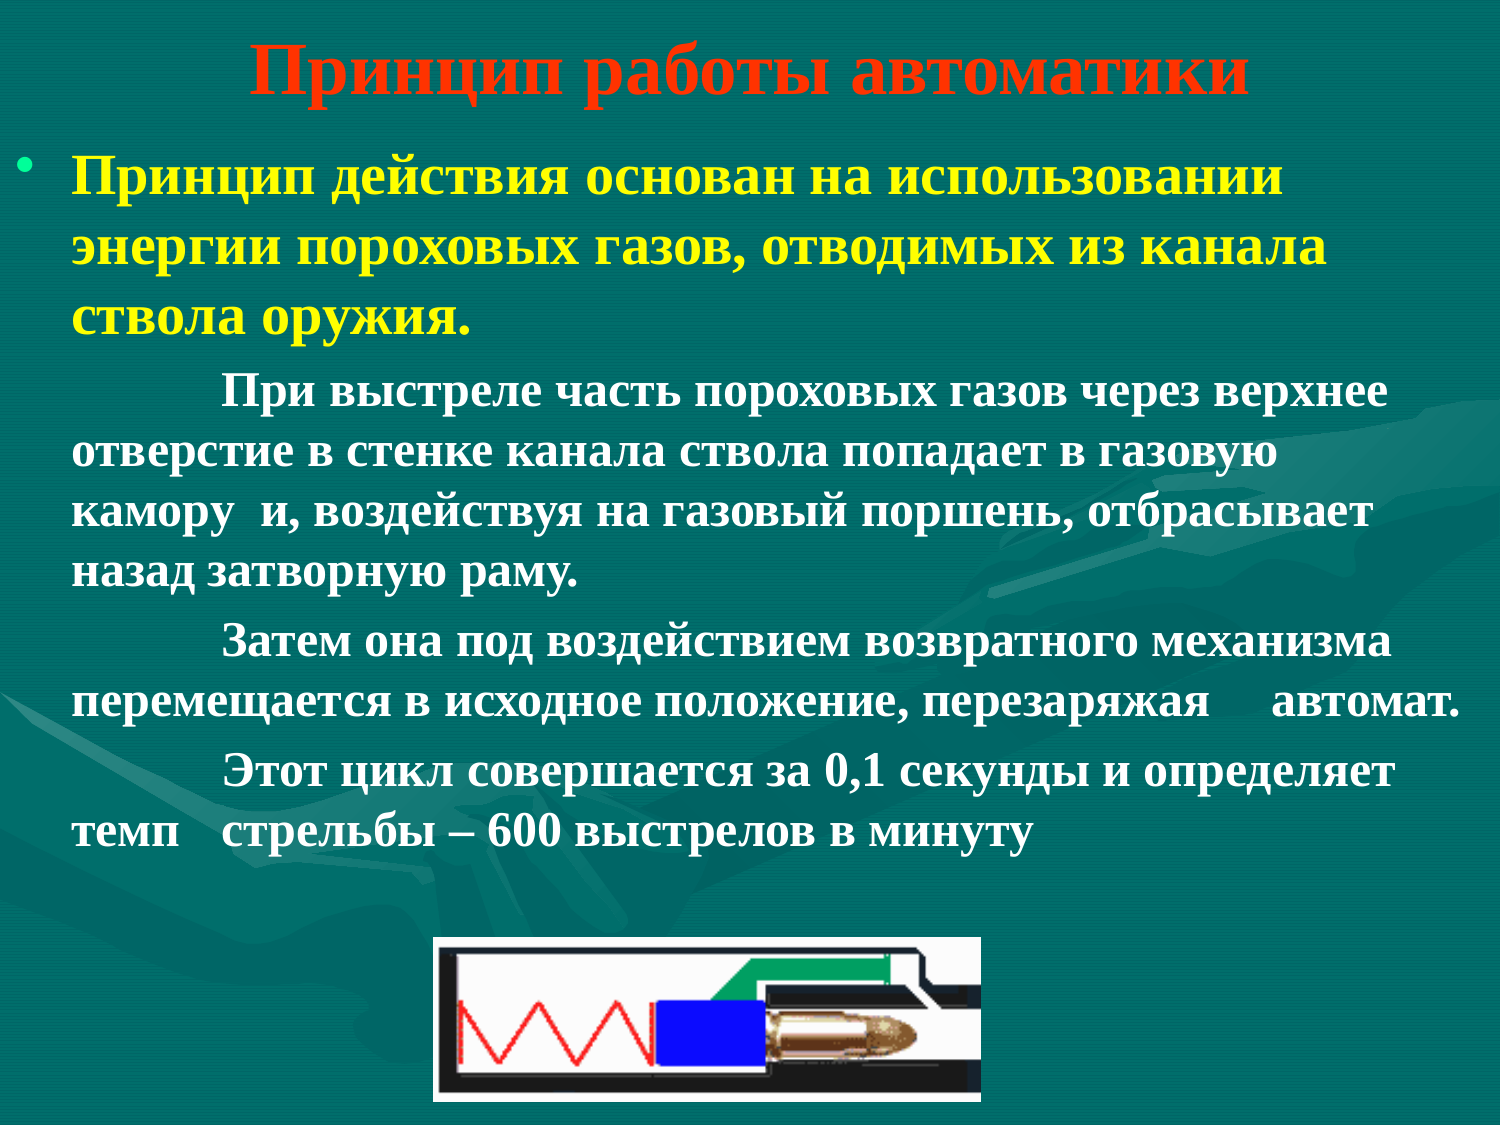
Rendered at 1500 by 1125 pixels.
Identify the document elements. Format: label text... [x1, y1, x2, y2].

picture [433, 937, 981, 1102]
title Принцип работы автоматики [74, 0, 1426, 128]
list Принцип действия основан на использовании энергии пороховых газов, отводимых из канала ствола оружия. При выстреле часть пороховых газов через верхнее отверстие в стенке канала ствола попадает в газовую камору и, воздействуя на газовый поршень, отбрасывает назад затворную раму. Затем она под воздействием возвратного механизма перемещается в исходное положение, перезаряжая автомат. Этот цикл совершается за 0,1 секунды и определяет темп стрельбы – 600 выстрелов в минуту [0, 128, 1500, 950]
